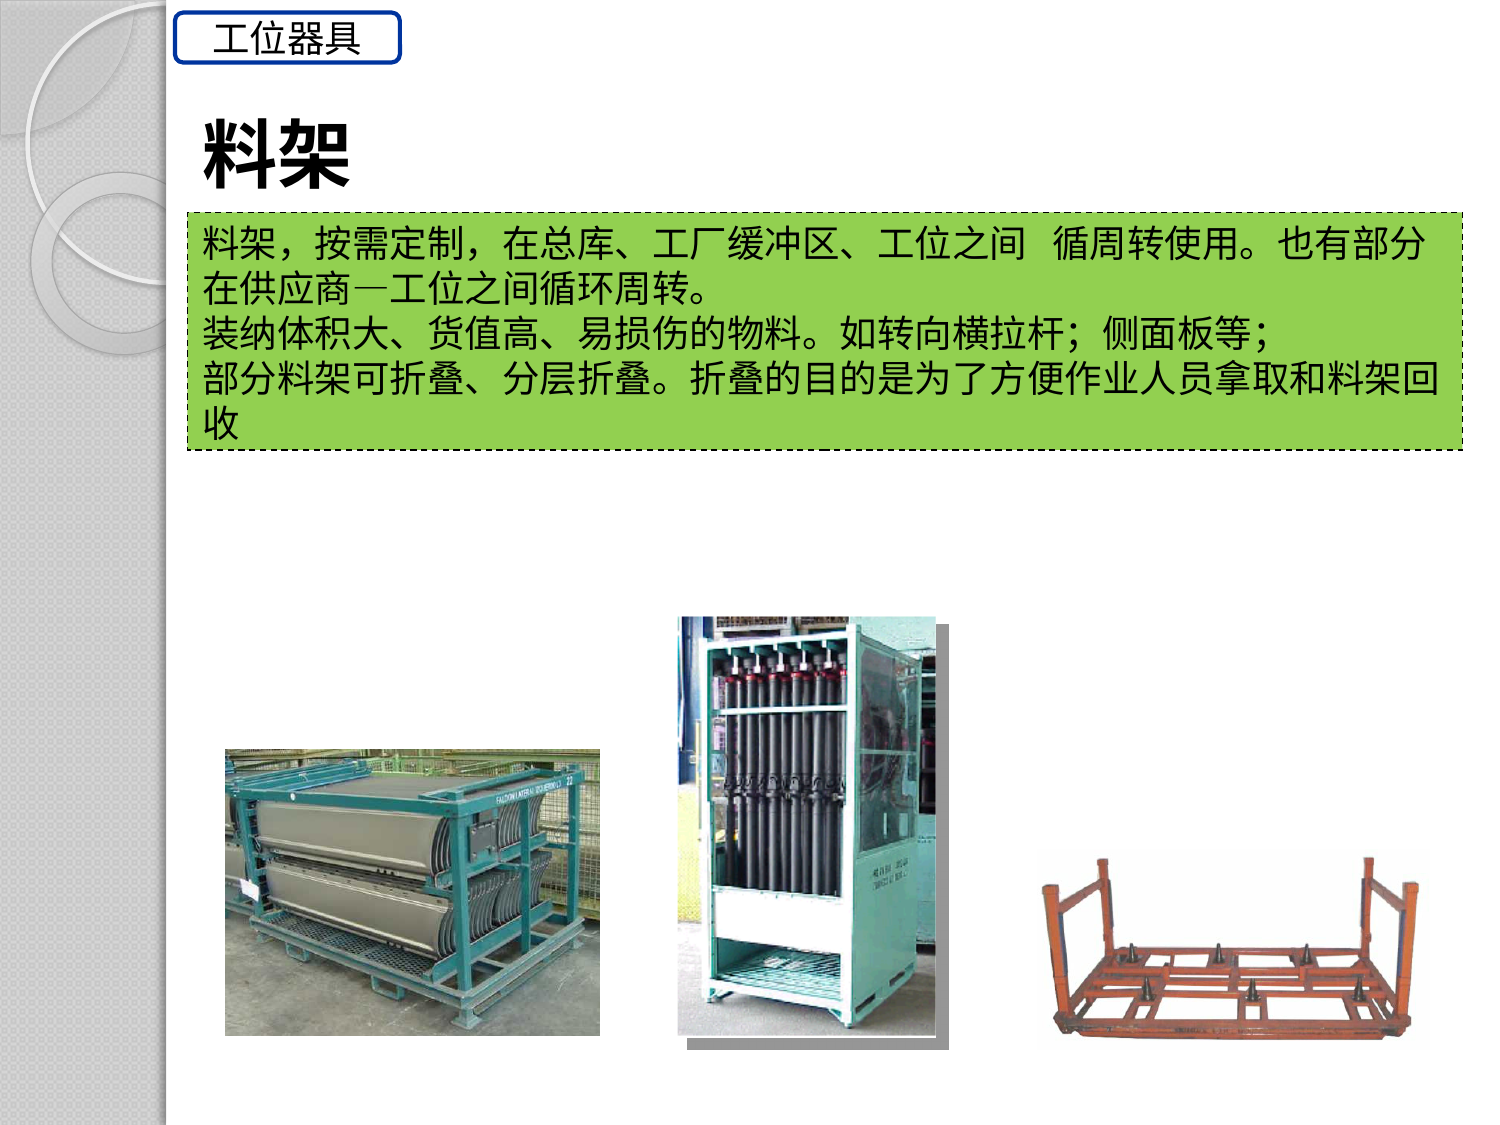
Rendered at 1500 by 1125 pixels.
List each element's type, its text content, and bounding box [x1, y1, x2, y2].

text_box 料架，按需定制，在总库、工厂缓冲区、工位之间 循周转使用。也有部分在供应商—工位之间循环周转。 装纳体积大、货值高、易损伤的物料。如转向横拉杆；侧面板等； 部分料架可折叠、分层折叠。折叠的目的是为了方便作业人员拿取和料架回收 [187, 212, 1463, 450]
text_box 工位器具 [172, 10, 403, 65]
text_box 料架 [187, 99, 375, 200]
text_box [674, 612, 937, 1038]
picture [224, 749, 600, 1036]
picture [1037, 849, 1430, 1051]
